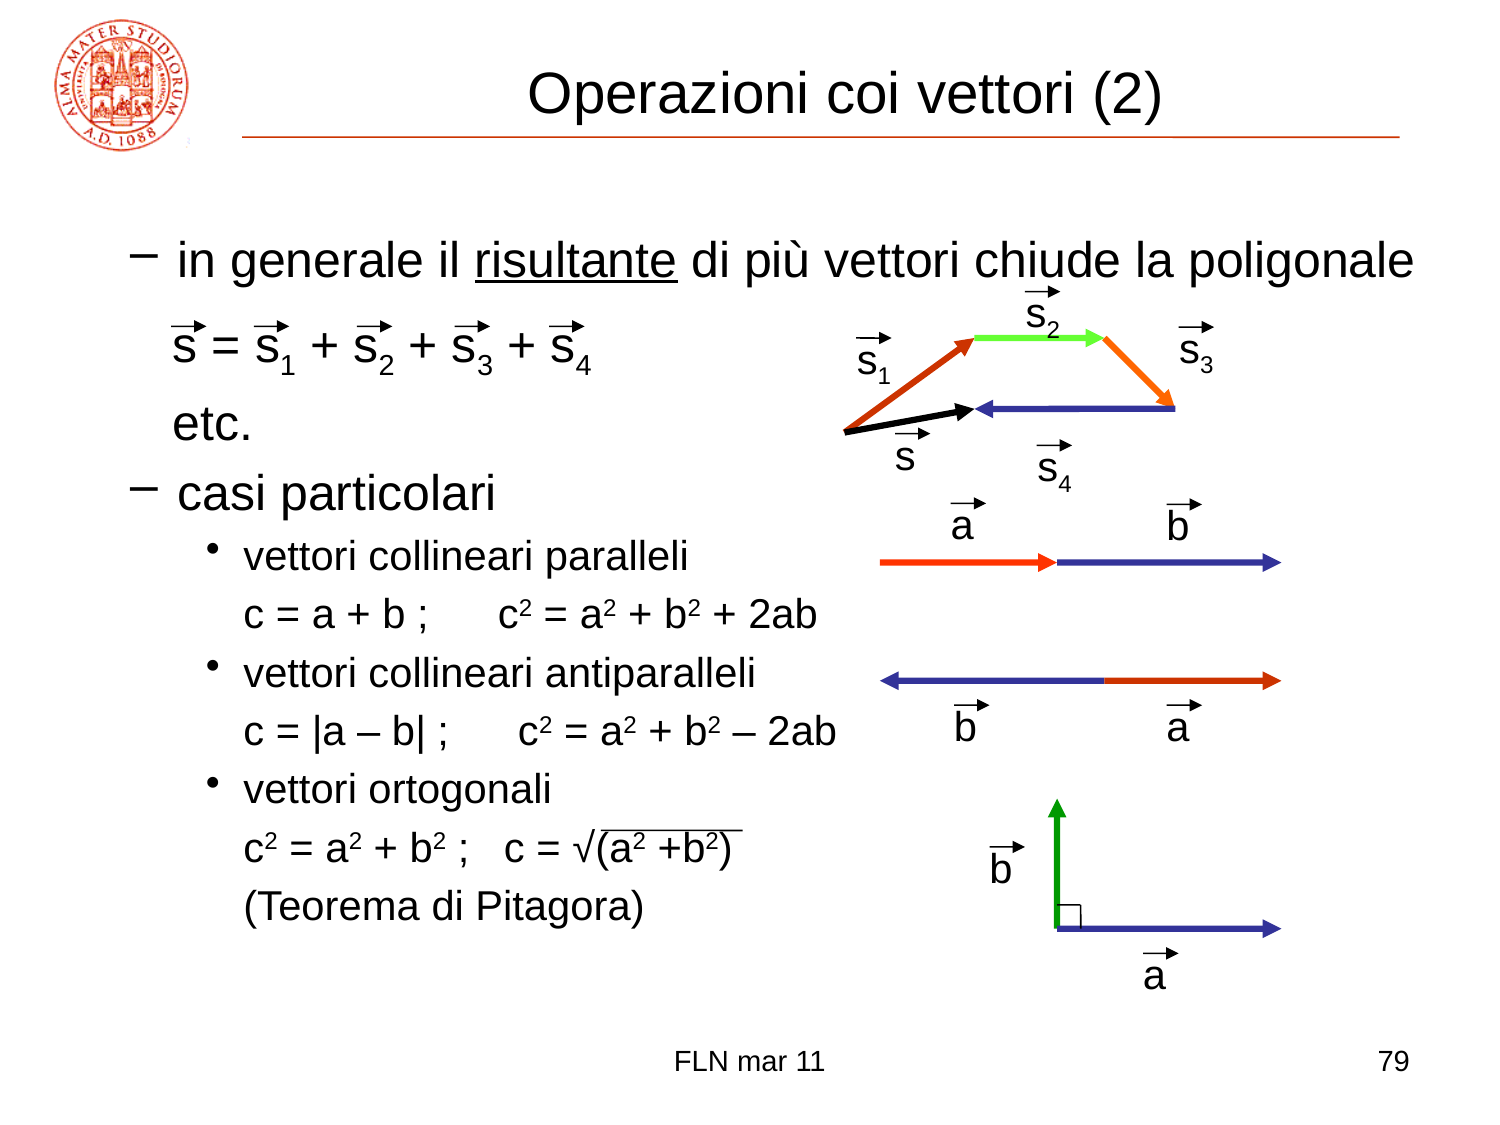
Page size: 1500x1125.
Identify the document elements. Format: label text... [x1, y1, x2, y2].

text_box [1082, 331, 1104, 345]
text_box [935, 490, 990, 556]
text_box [1151, 491, 1206, 557]
text_box [1104, 337, 1175, 408]
footer FLN mar 11 [512, 1034, 988, 1103]
text_box [253, 320, 290, 333]
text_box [1021, 432, 1088, 498]
text_box [989, 556, 1057, 569]
text_box in generale il risultante di più vettori chiude la poligonale s = s1 + s2 + s3 + s4 etc. casi particolari vettori collineari paralleli c = a + b ; c2 = a2 + b2 + 2ab vettori collineari antiparalleli c = |a – b| ; c2 = a2 + b2 – 2ab vettori ortogonali c2 = a2 + b2 ; c = √(a2 +b2) (Teorema di Pitagora) [41, 220, 1447, 1005]
text_box [1081, 922, 1282, 935]
text_box [913, 338, 974, 383]
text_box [1127, 940, 1182, 1006]
text_box [356, 320, 393, 333]
text_box [549, 320, 585, 333]
text_box [879, 674, 1104, 687]
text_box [938, 692, 993, 758]
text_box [1151, 692, 1206, 758]
slide_number 79 [1074, 1034, 1425, 1103]
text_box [974, 833, 1029, 900]
picture [53, 18, 190, 168]
text_box [1207, 556, 1282, 569]
text_box Operazioni coi vettori (2) [277, 42, 1415, 137]
text_box [1050, 798, 1064, 929]
text_box [454, 320, 491, 333]
text_box [918, 404, 974, 419]
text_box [879, 420, 932, 487]
text_box [974, 402, 1176, 416]
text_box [1163, 314, 1230, 380]
text_box [1104, 674, 1282, 687]
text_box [1009, 278, 1077, 345]
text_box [840, 324, 908, 391]
text_box [171, 320, 207, 333]
